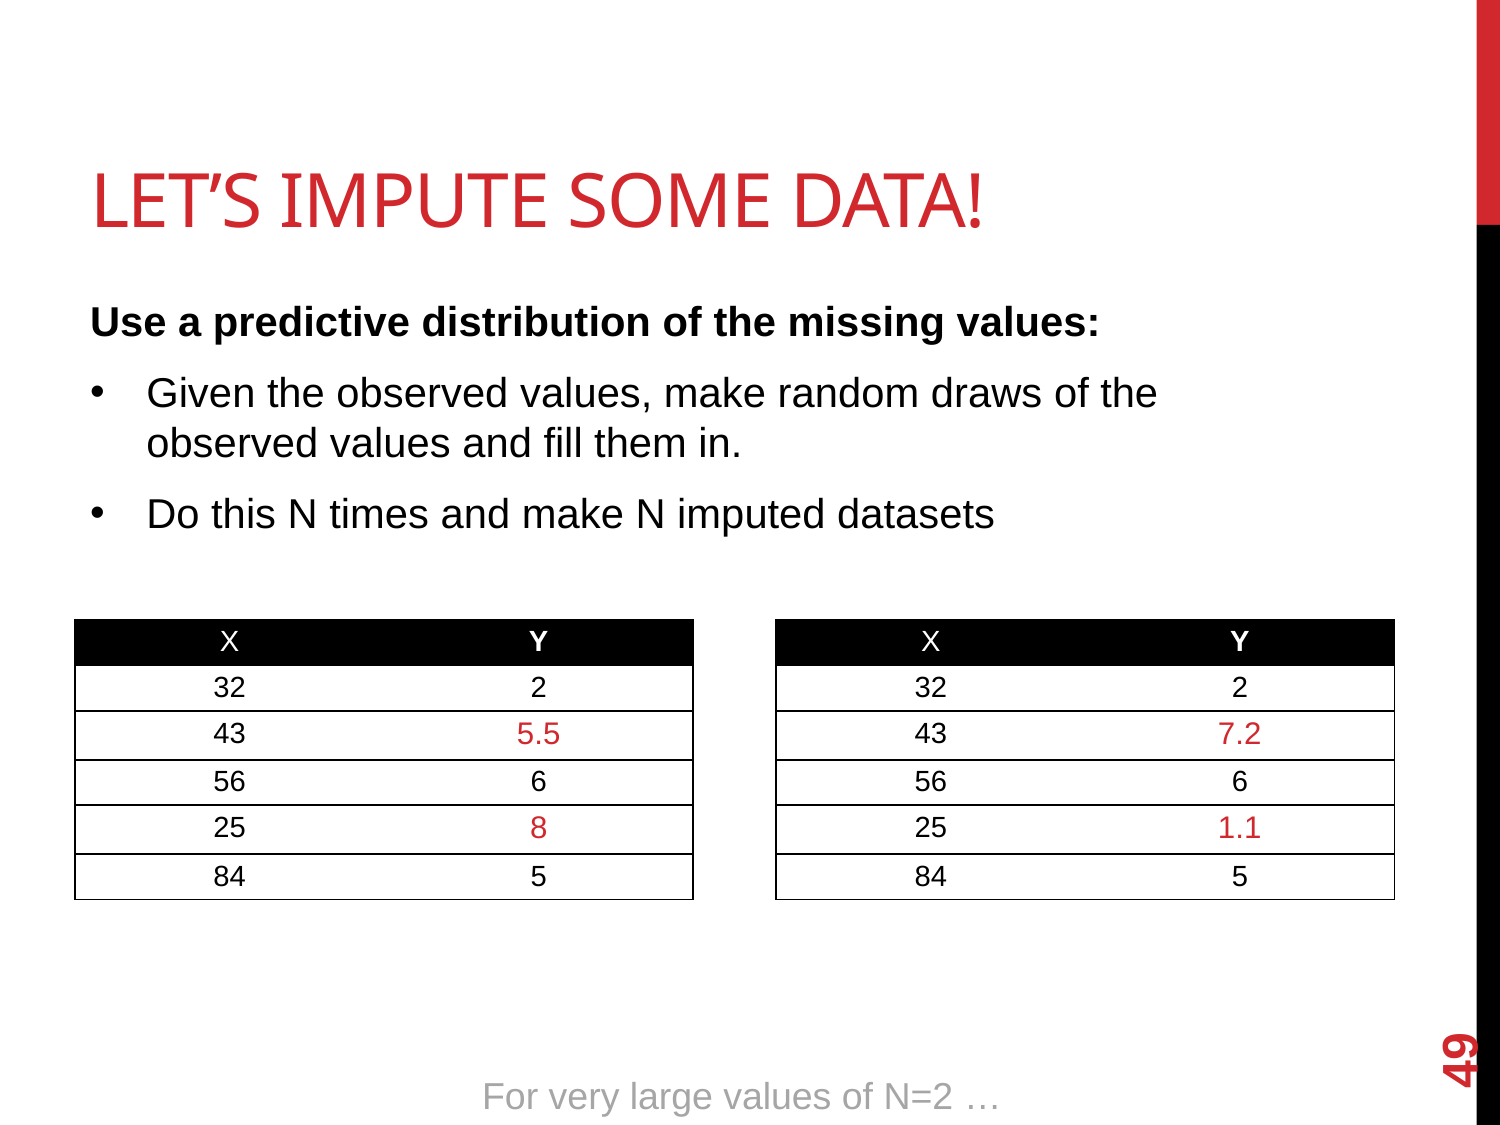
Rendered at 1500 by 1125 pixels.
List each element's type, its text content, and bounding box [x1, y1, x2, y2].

table_header Y [384, 621, 692, 664]
table_cell 56 [777, 761, 1085, 804]
table_cell 32 [777, 666, 1085, 710]
table_header X [76, 621, 384, 664]
table_cell 32 [76, 666, 384, 710]
table_cell 2 [1085, 666, 1394, 710]
table_cell 6 [1085, 761, 1394, 804]
list Use a predictive distribution of the missing values: Given the observed values, make random draws of the observed values and fill them in. Do this N times and make N imputed datasets [75, 287, 1325, 1005]
table_cell 56 [76, 761, 384, 804]
table_cell 5 [1085, 855, 1394, 899]
slide_number 49 [1427, 887, 1488, 1104]
text_box For very large values of N=2 … [451, 1064, 1032, 1125]
table_cell 84 [76, 855, 384, 899]
title Let’s Impute Some Data! [75, 25, 1025, 250]
table_cell 8 [384, 806, 692, 853]
table_cell 43 [76, 712, 384, 759]
table_cell 7.2 [1085, 712, 1394, 759]
table_cell 43 [777, 712, 1085, 759]
table_cell 6 [384, 761, 692, 804]
table_cell 25 [777, 806, 1085, 853]
table_cell 25 [76, 806, 384, 853]
table_cell 84 [777, 855, 1085, 899]
table_header X [777, 621, 1085, 664]
table_cell 5.5 [384, 712, 692, 759]
table_header Y [1085, 621, 1394, 664]
table_cell 2 [384, 666, 692, 710]
table_cell 1.1 [1085, 806, 1394, 853]
table_cell 5 [384, 855, 692, 899]
